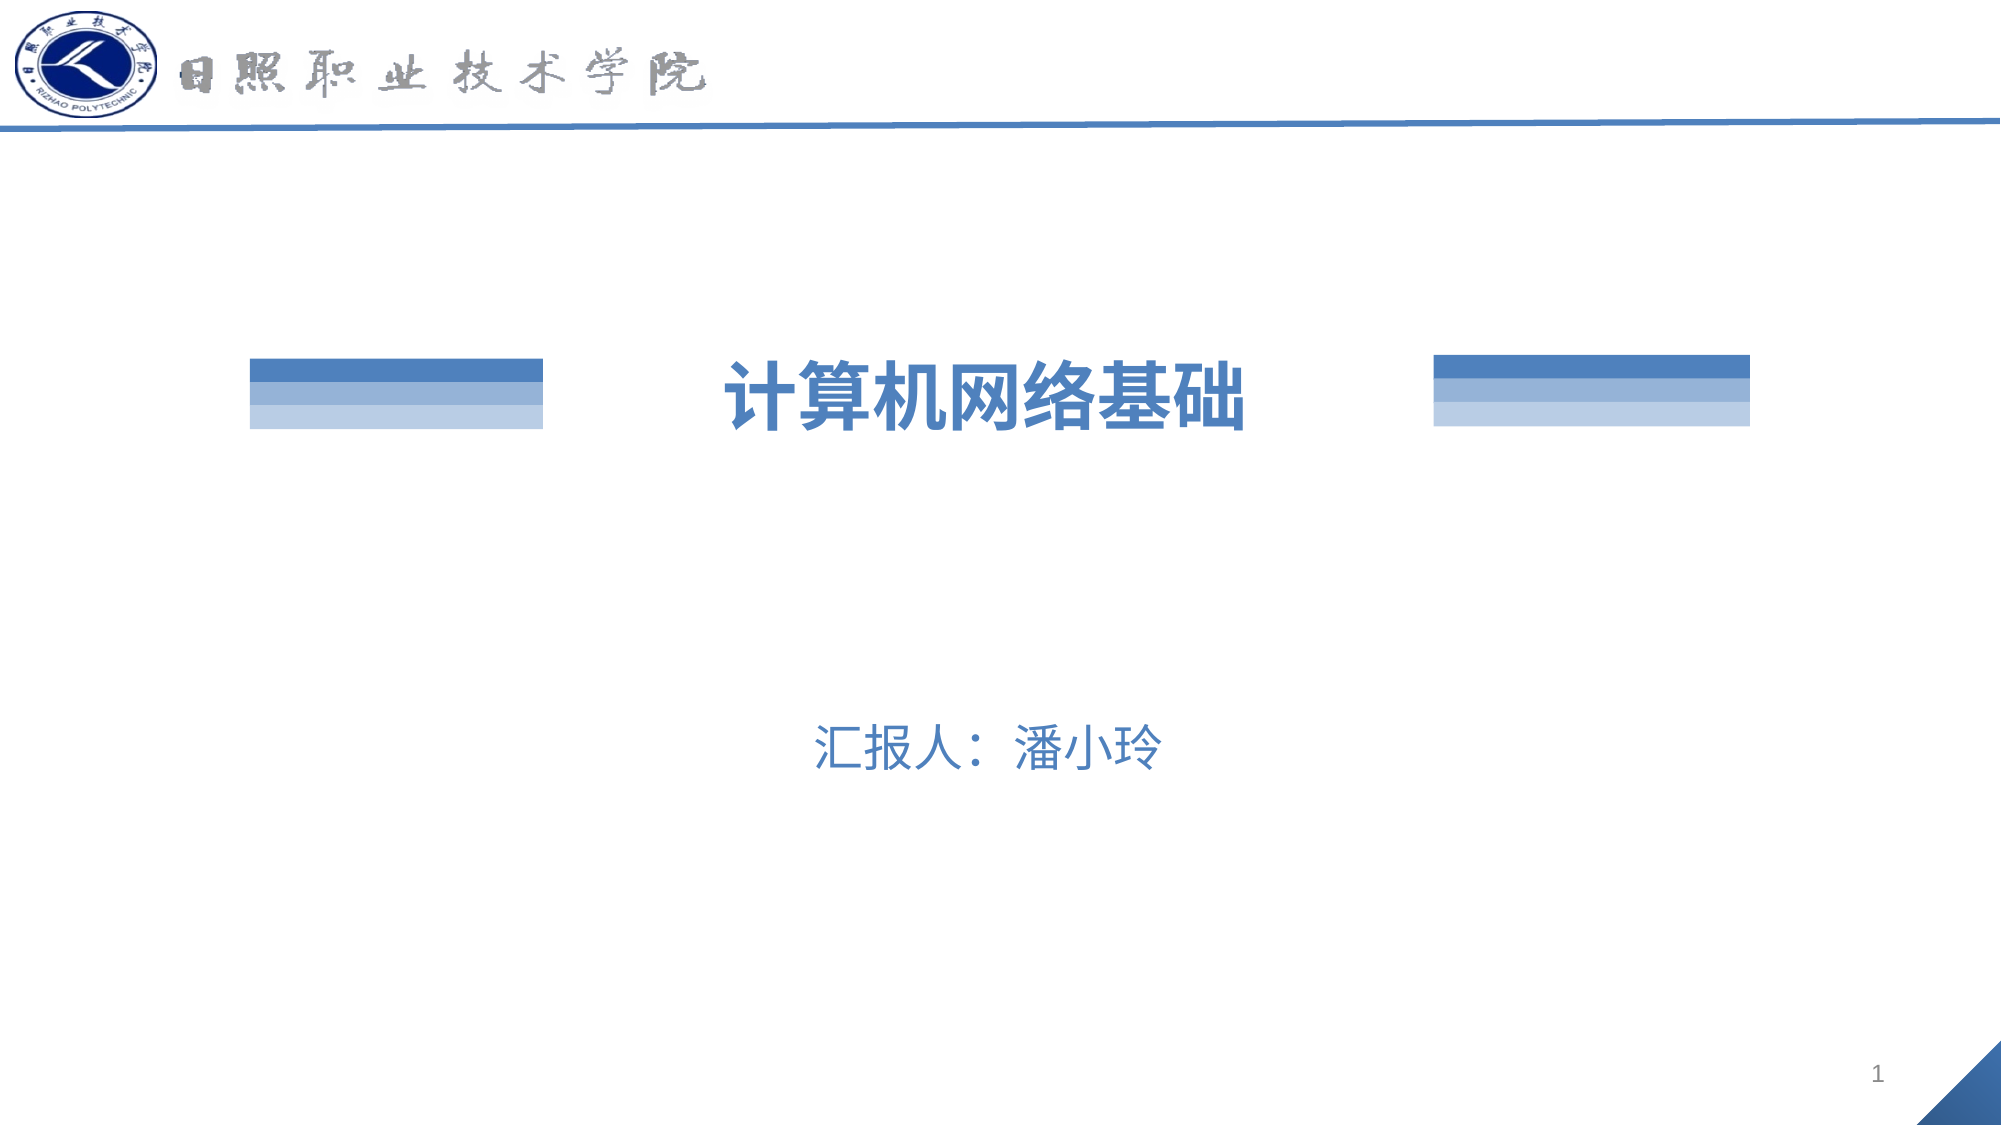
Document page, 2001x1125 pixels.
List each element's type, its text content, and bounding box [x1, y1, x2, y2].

picture [15, 11, 157, 118]
slide_number 1 [1433, 1042, 1900, 1103]
text_box 计算机网络基础 [484, 342, 1486, 447]
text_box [1433, 354, 1751, 427]
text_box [249, 358, 544, 430]
text_box 汇报人：潘小玲 [578, 709, 1399, 785]
